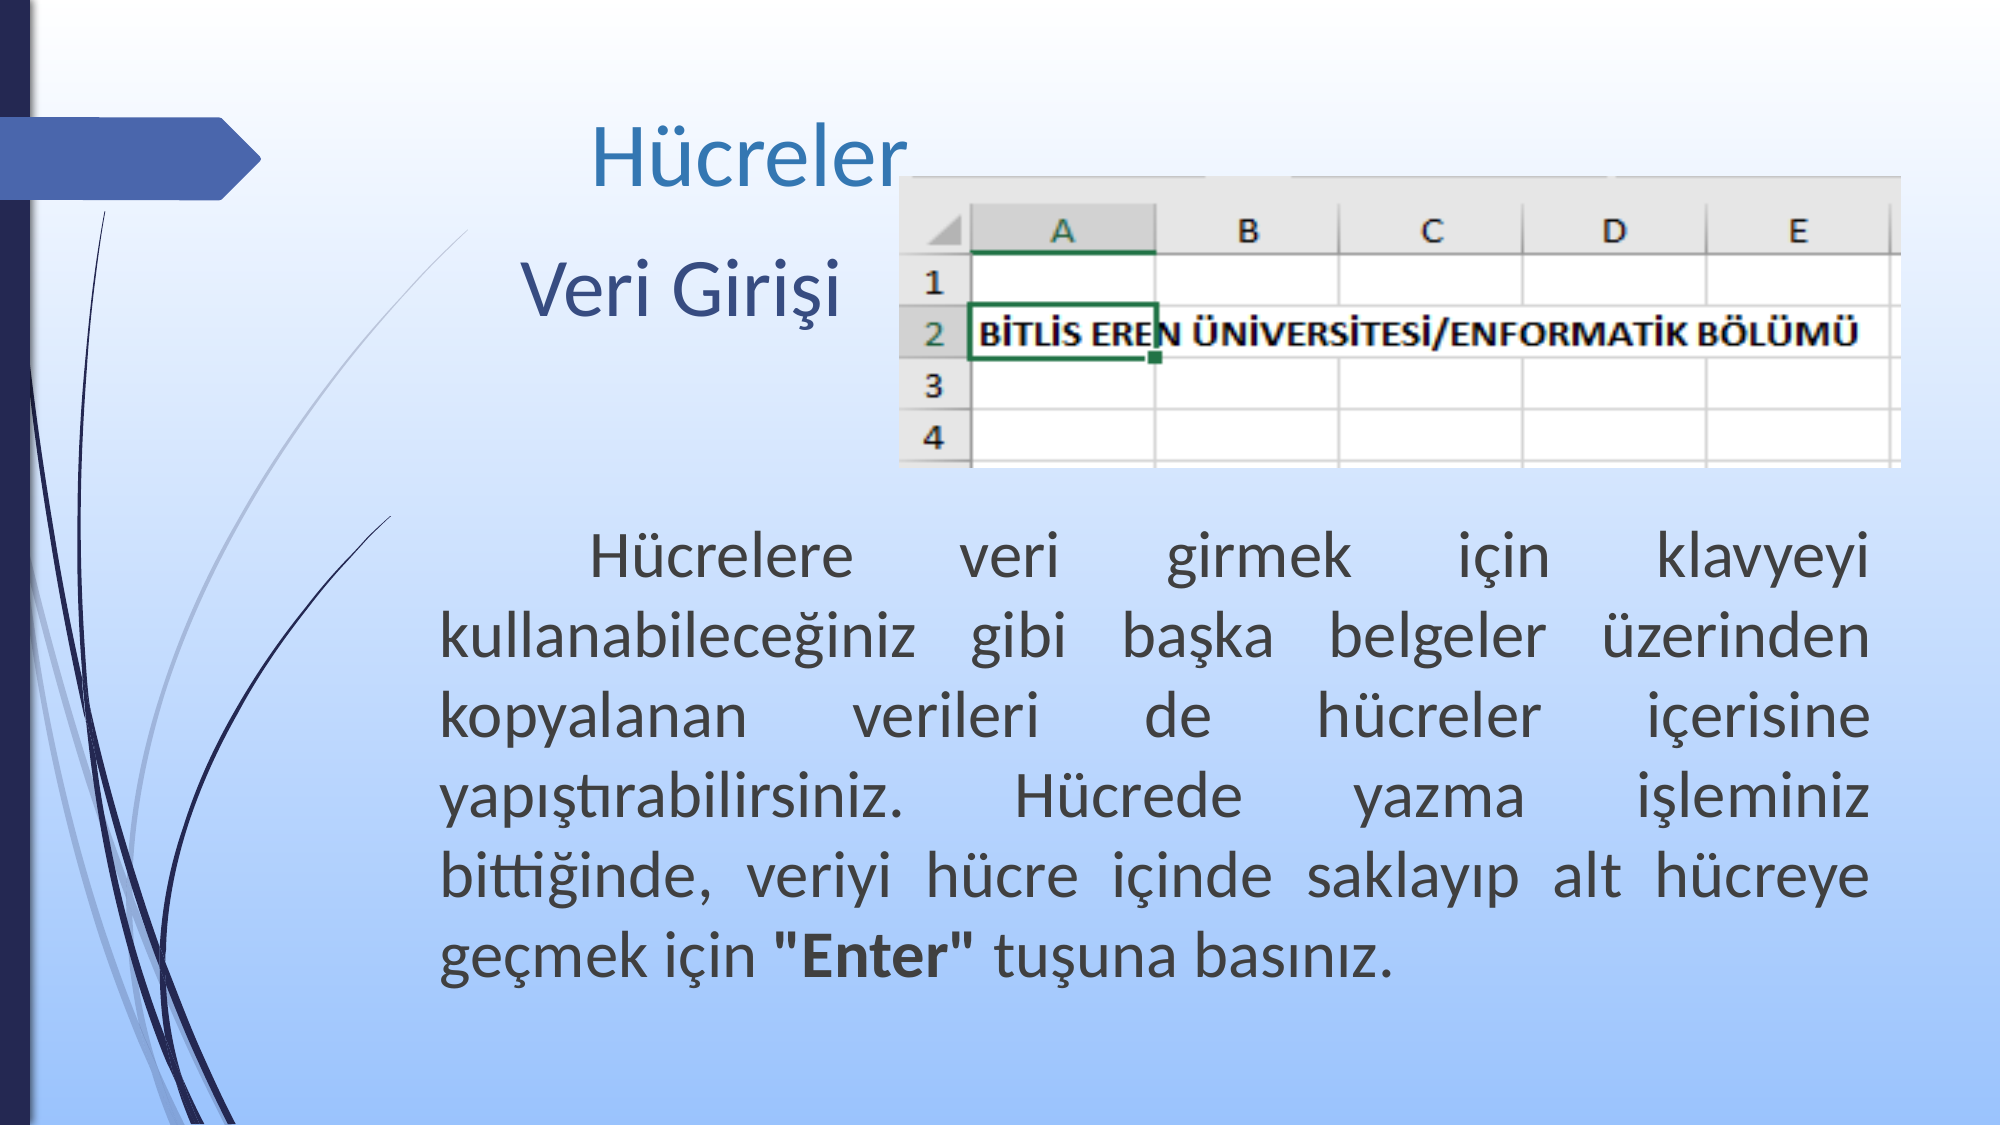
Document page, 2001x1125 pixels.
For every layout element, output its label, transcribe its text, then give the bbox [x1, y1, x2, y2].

picture [898, 176, 1902, 468]
title Hücreler [425, 87, 1887, 225]
text_box Veri Girişi [355, 225, 895, 343]
list Hücrelere veri girmek için klavyeyi kullanabileceğiniz gibi başka belgeler üzerinden kopyalanan verileri de hücreler içerisine yapıştırabilirsiniz. Hücrede yazma işleminiz bittiğinde, veriyi hücre içinde saklayıp alt hücreye geçmek için "Enter" tuşuna basınız. [424, 503, 1888, 1006]
